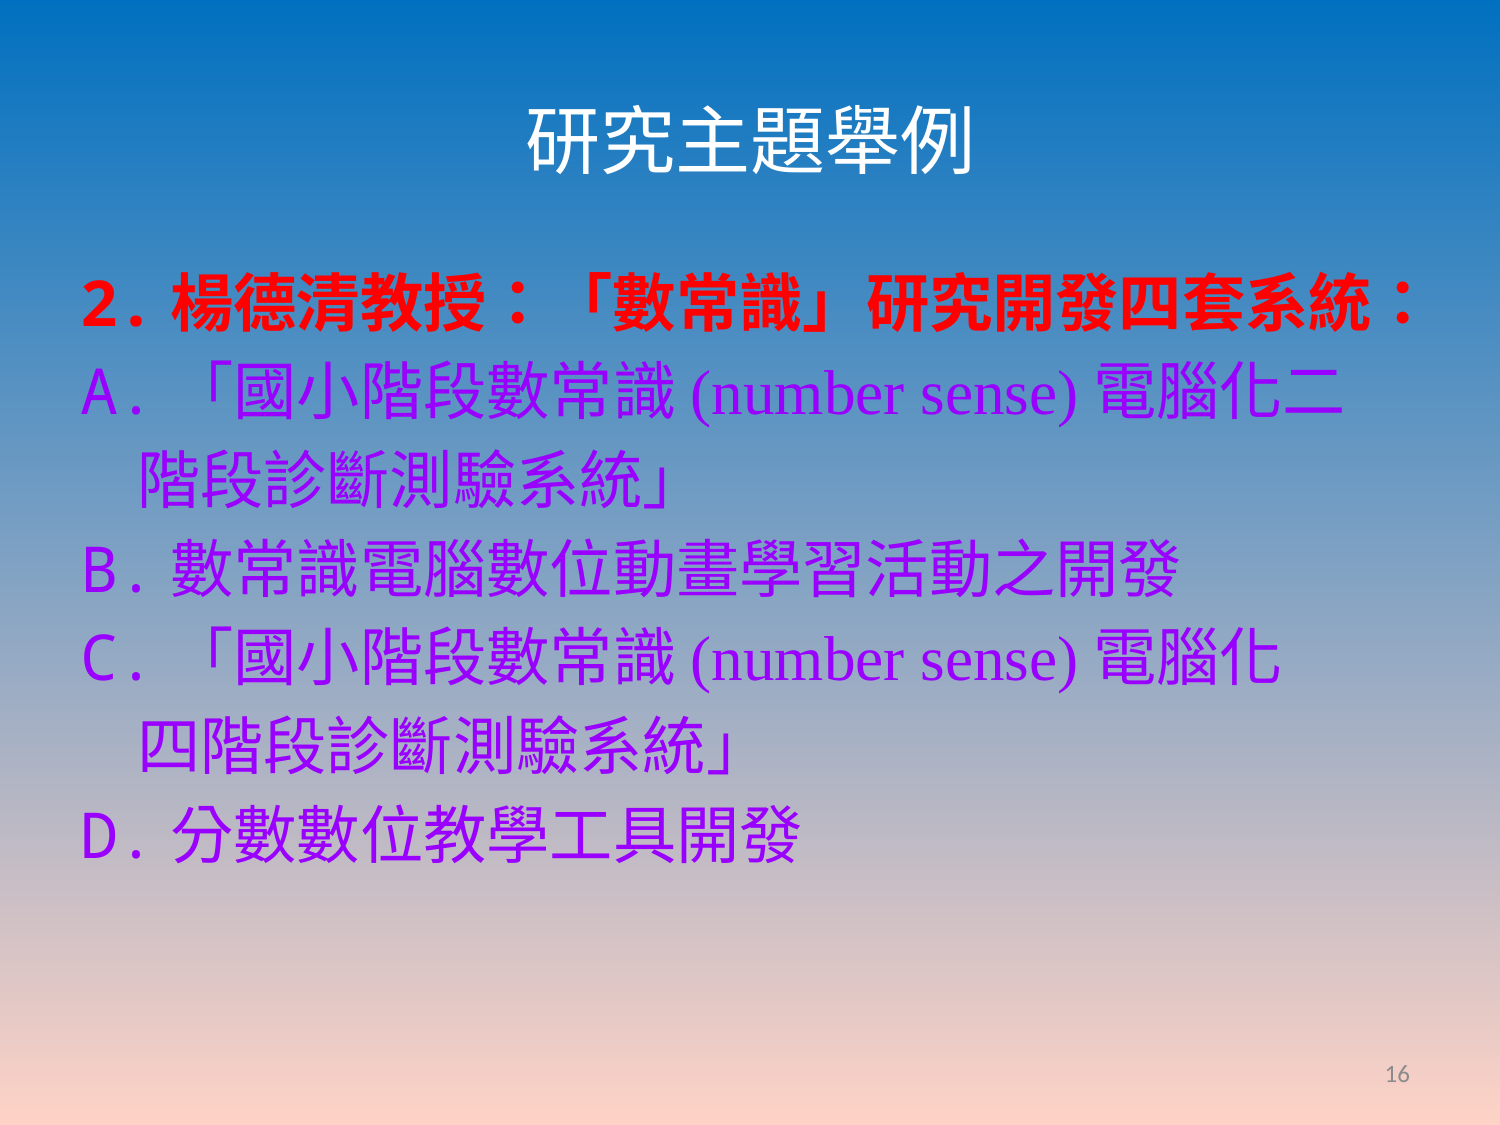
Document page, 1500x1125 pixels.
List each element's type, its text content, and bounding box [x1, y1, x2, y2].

slide_number 16 [1074, 1042, 1425, 1103]
list 2.楊德清教授：「數常識」研究開發四套系統： A.「國小階段數常識(number sense)電腦化二 階段診斷測驗系統」 B.數常識電腦數位動畫學習活動之開發 C.「國小階段數常識(number sense)電腦化 四階段診斷測驗系統」 D.分數數位教學工具開發 [64, 255, 1415, 998]
title 研究主題舉例 [75, 45, 1425, 233]
